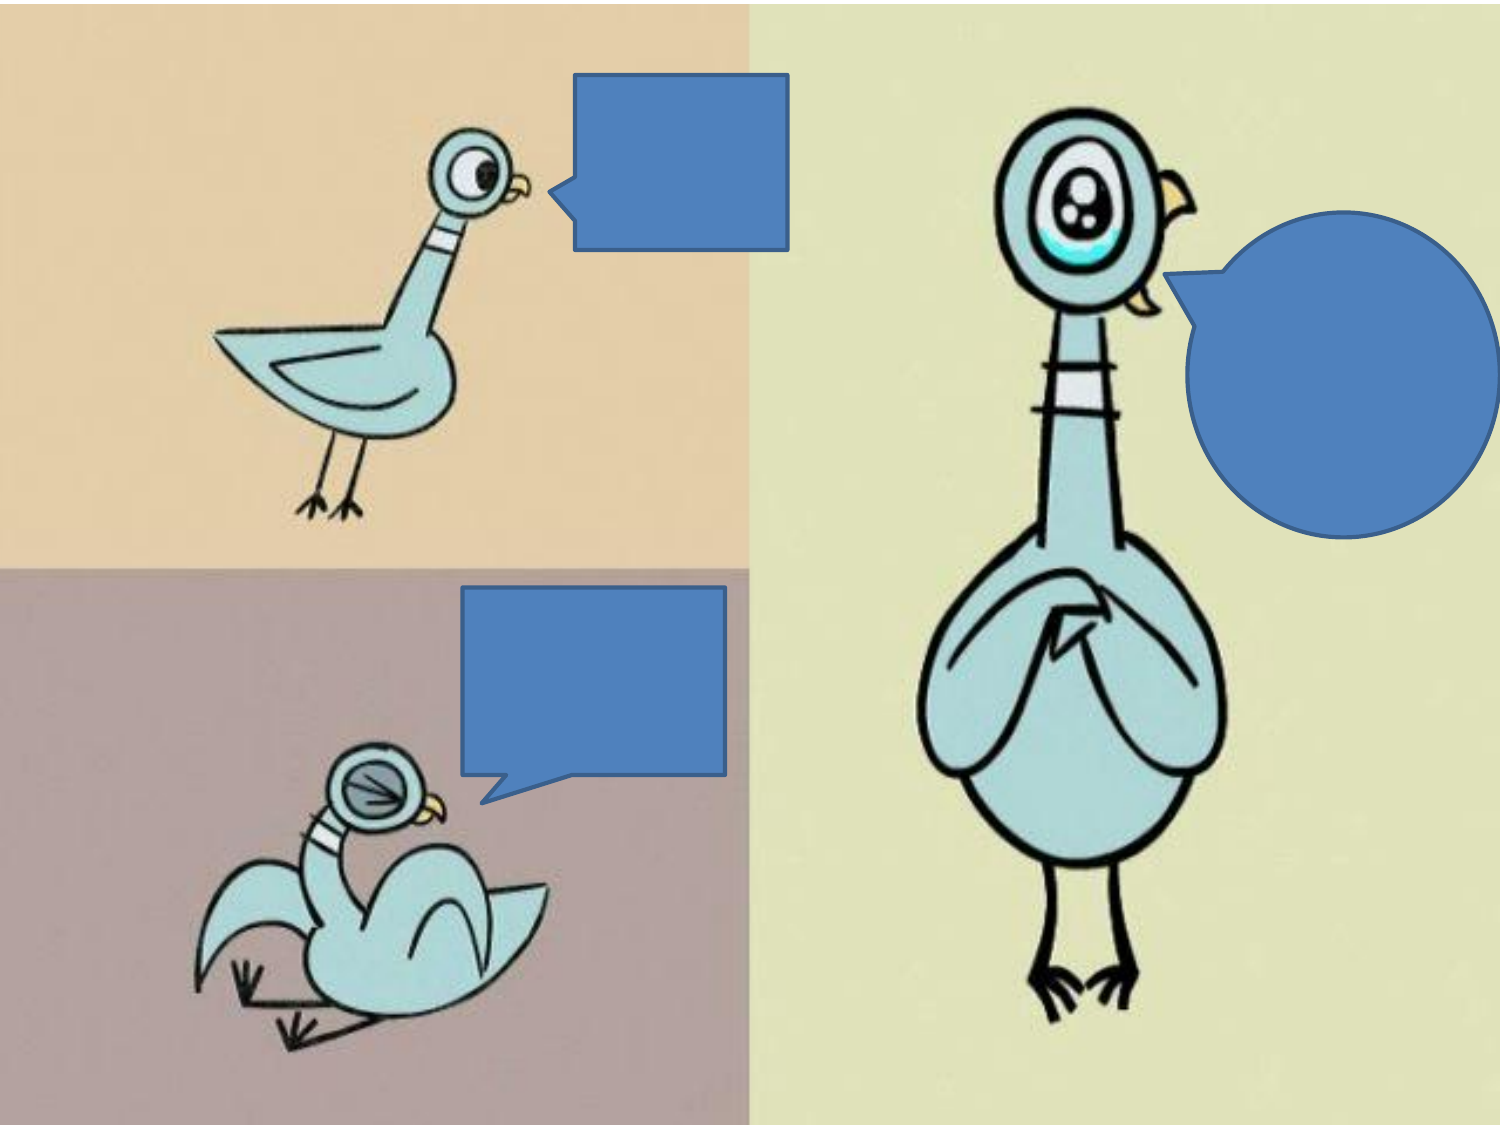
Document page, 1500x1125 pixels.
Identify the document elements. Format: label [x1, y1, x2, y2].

list [0, 4, 1500, 1125]
